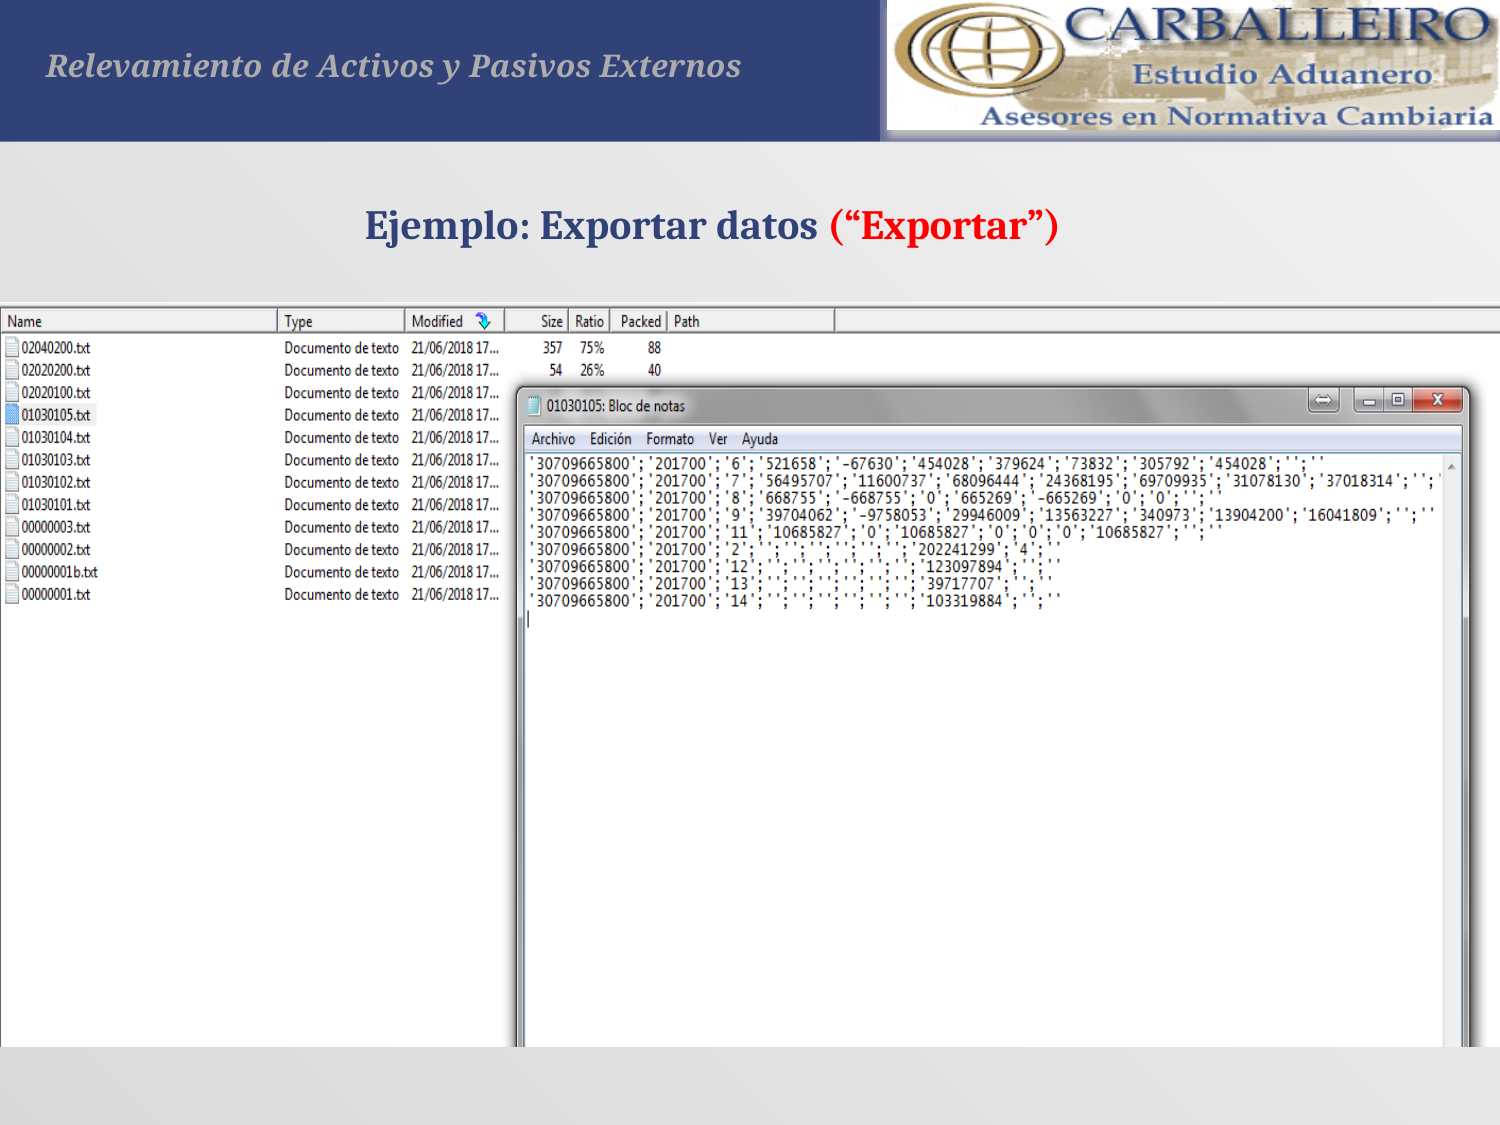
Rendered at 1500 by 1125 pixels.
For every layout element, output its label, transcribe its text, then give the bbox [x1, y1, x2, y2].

text_box Relevamiento de Activos y Pasivos Externos [43, 49, 788, 98]
picture [0, 302, 1500, 1047]
text_box Ejemplo: Exportar datos (“Exportar”) [36, 164, 1393, 302]
text_box [879, 0, 889, 142]
picture [887, 0, 1500, 130]
text_box [0, 0, 879, 142]
